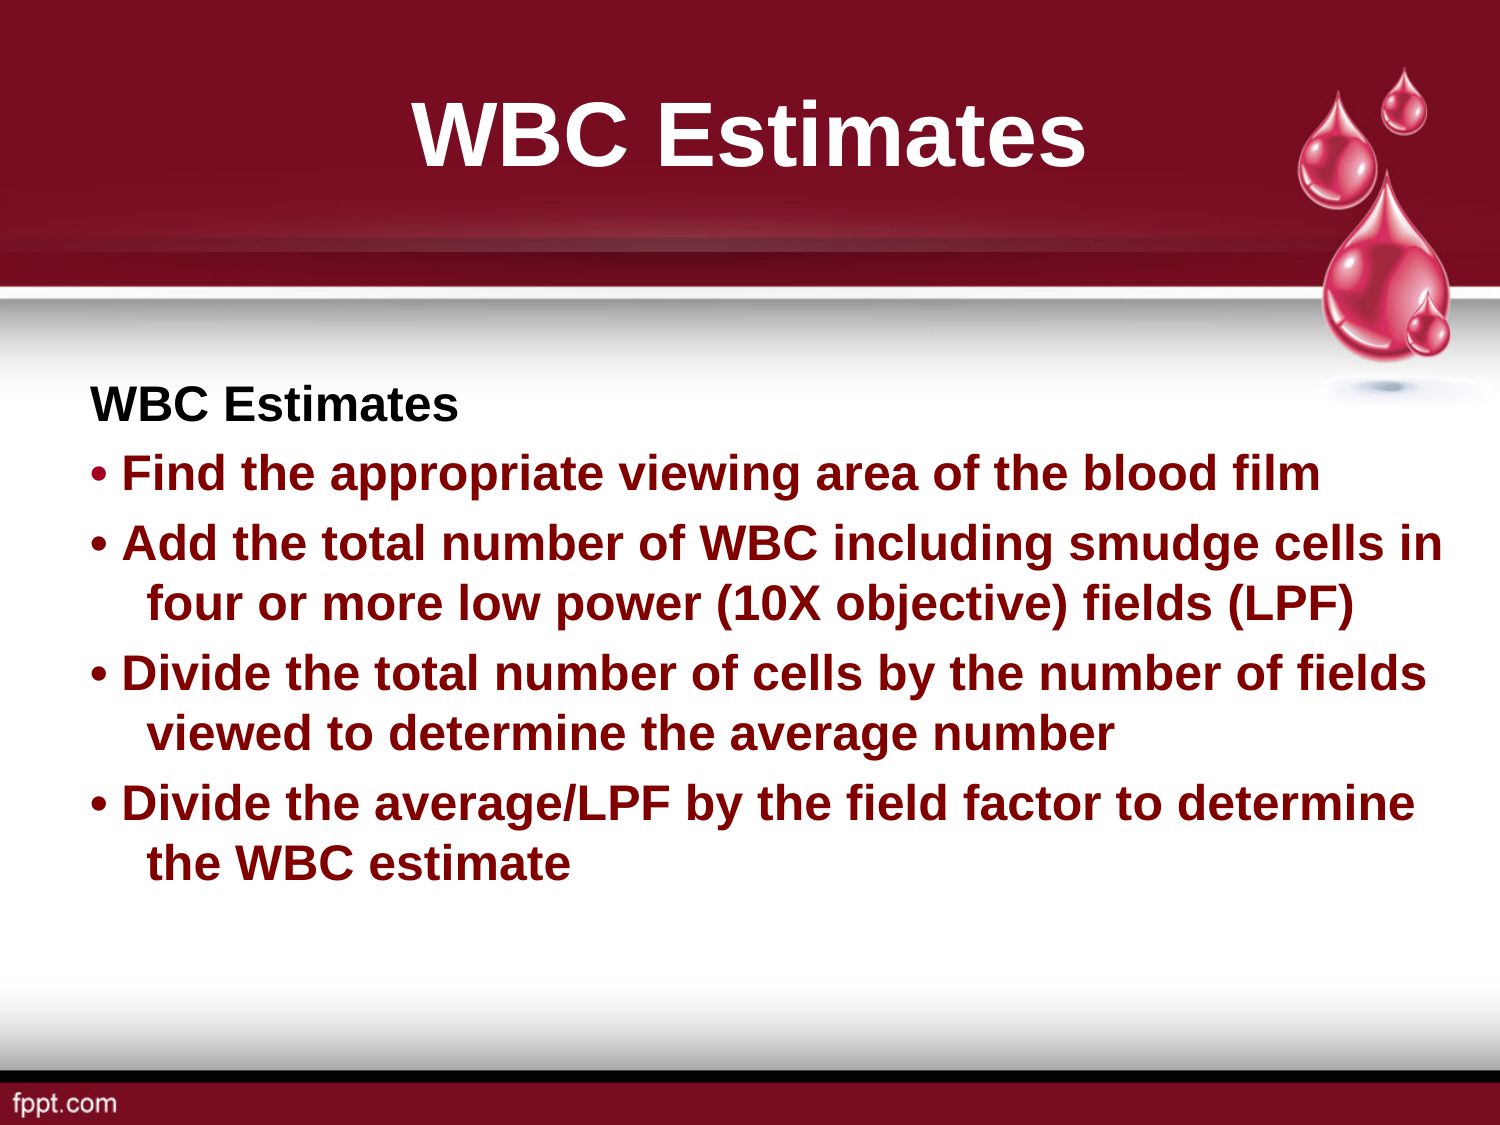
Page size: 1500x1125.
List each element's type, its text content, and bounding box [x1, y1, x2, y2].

title WBC Estimates [74, 91, 1426, 280]
list WBC Estimates • Find the appropriate viewing area of the blood film • Add the total number of WBC including smudge cells in four or more low power (10X objective) fields (LPF) • Divide the total number of cells by the number of fields viewed to determine the average number • Divide the average/LPF by the field factor to determine the WBC estimate [74, 363, 1500, 1107]
picture [0, 0, 1500, 1125]
